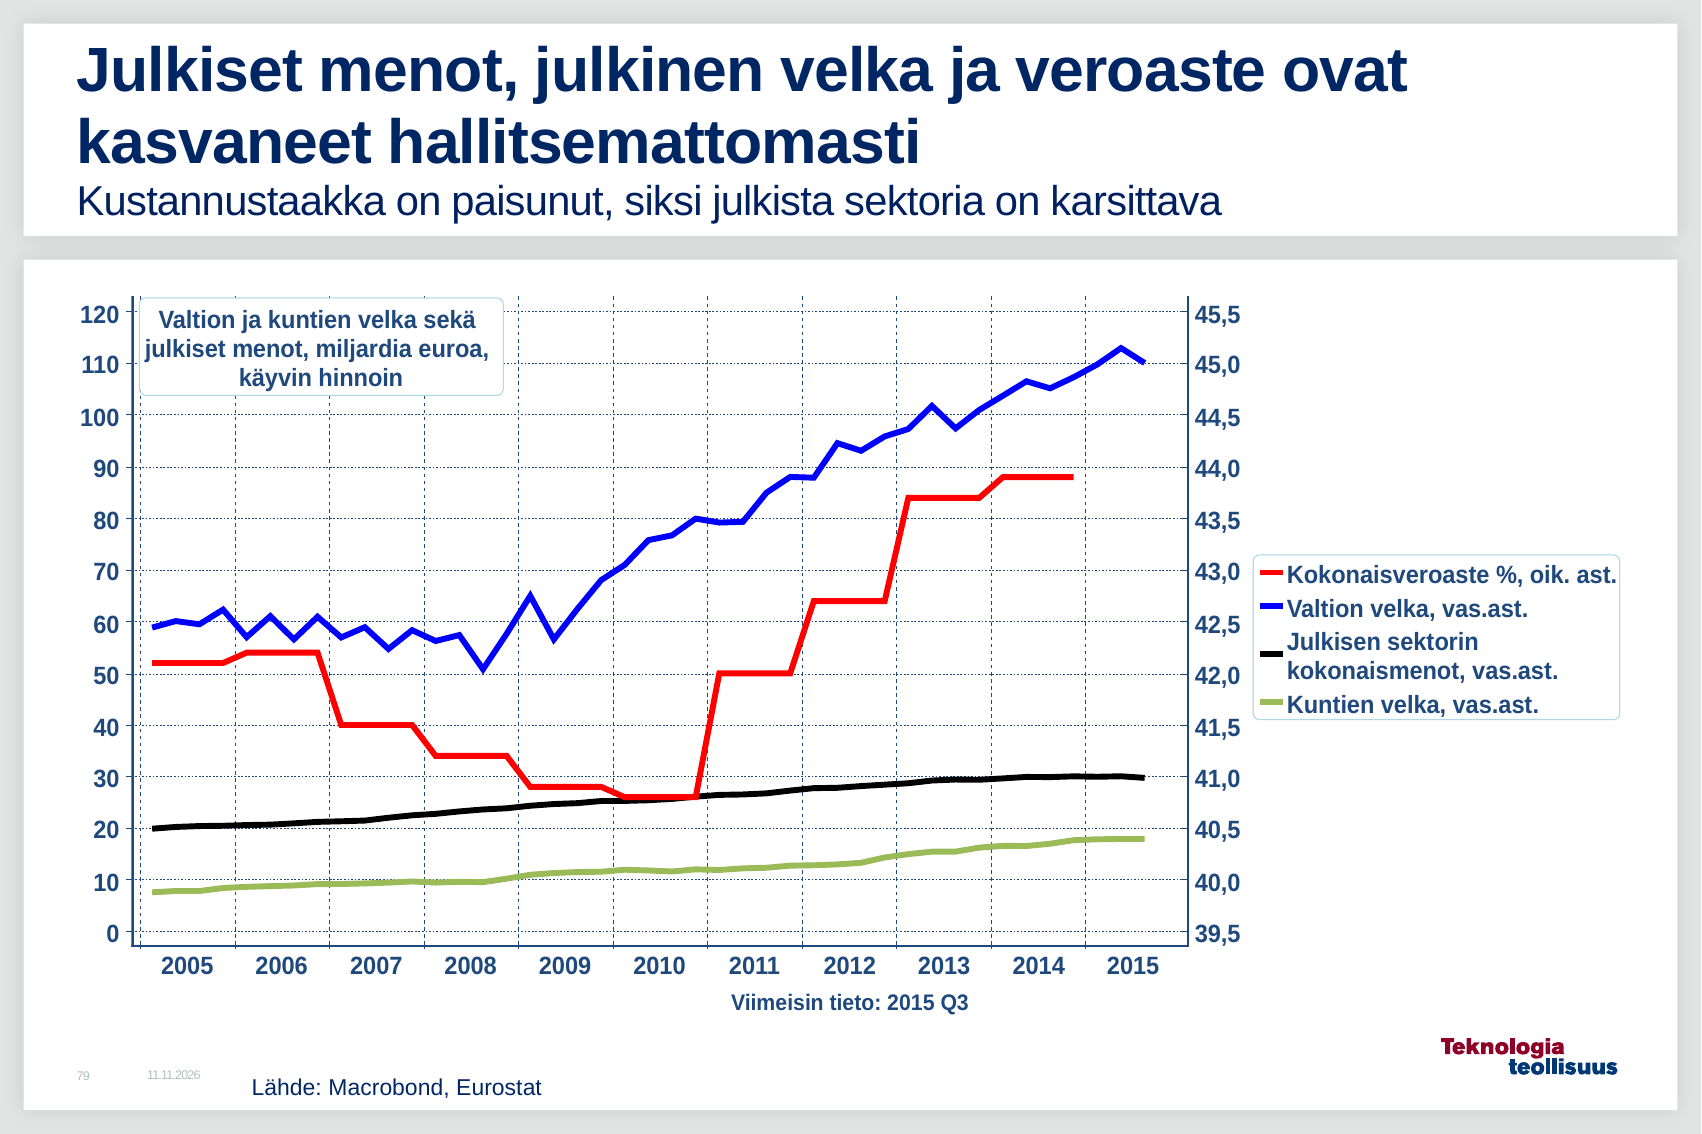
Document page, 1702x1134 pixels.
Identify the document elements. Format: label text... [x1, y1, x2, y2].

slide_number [141, 1063, 355, 1087]
slide_number 79 [70, 1063, 141, 1087]
text_box Lähde: Macrobond, Eurostat [236, 1065, 558, 1108]
title Julkiset menot, julkinen velka ja veroaste ovat kasvaneet hallitsemattomasti Kustannustaakka on paisunut, siksi julkista sektoria on karsittava [70, 47, 1631, 213]
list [70, 286, 1630, 1028]
